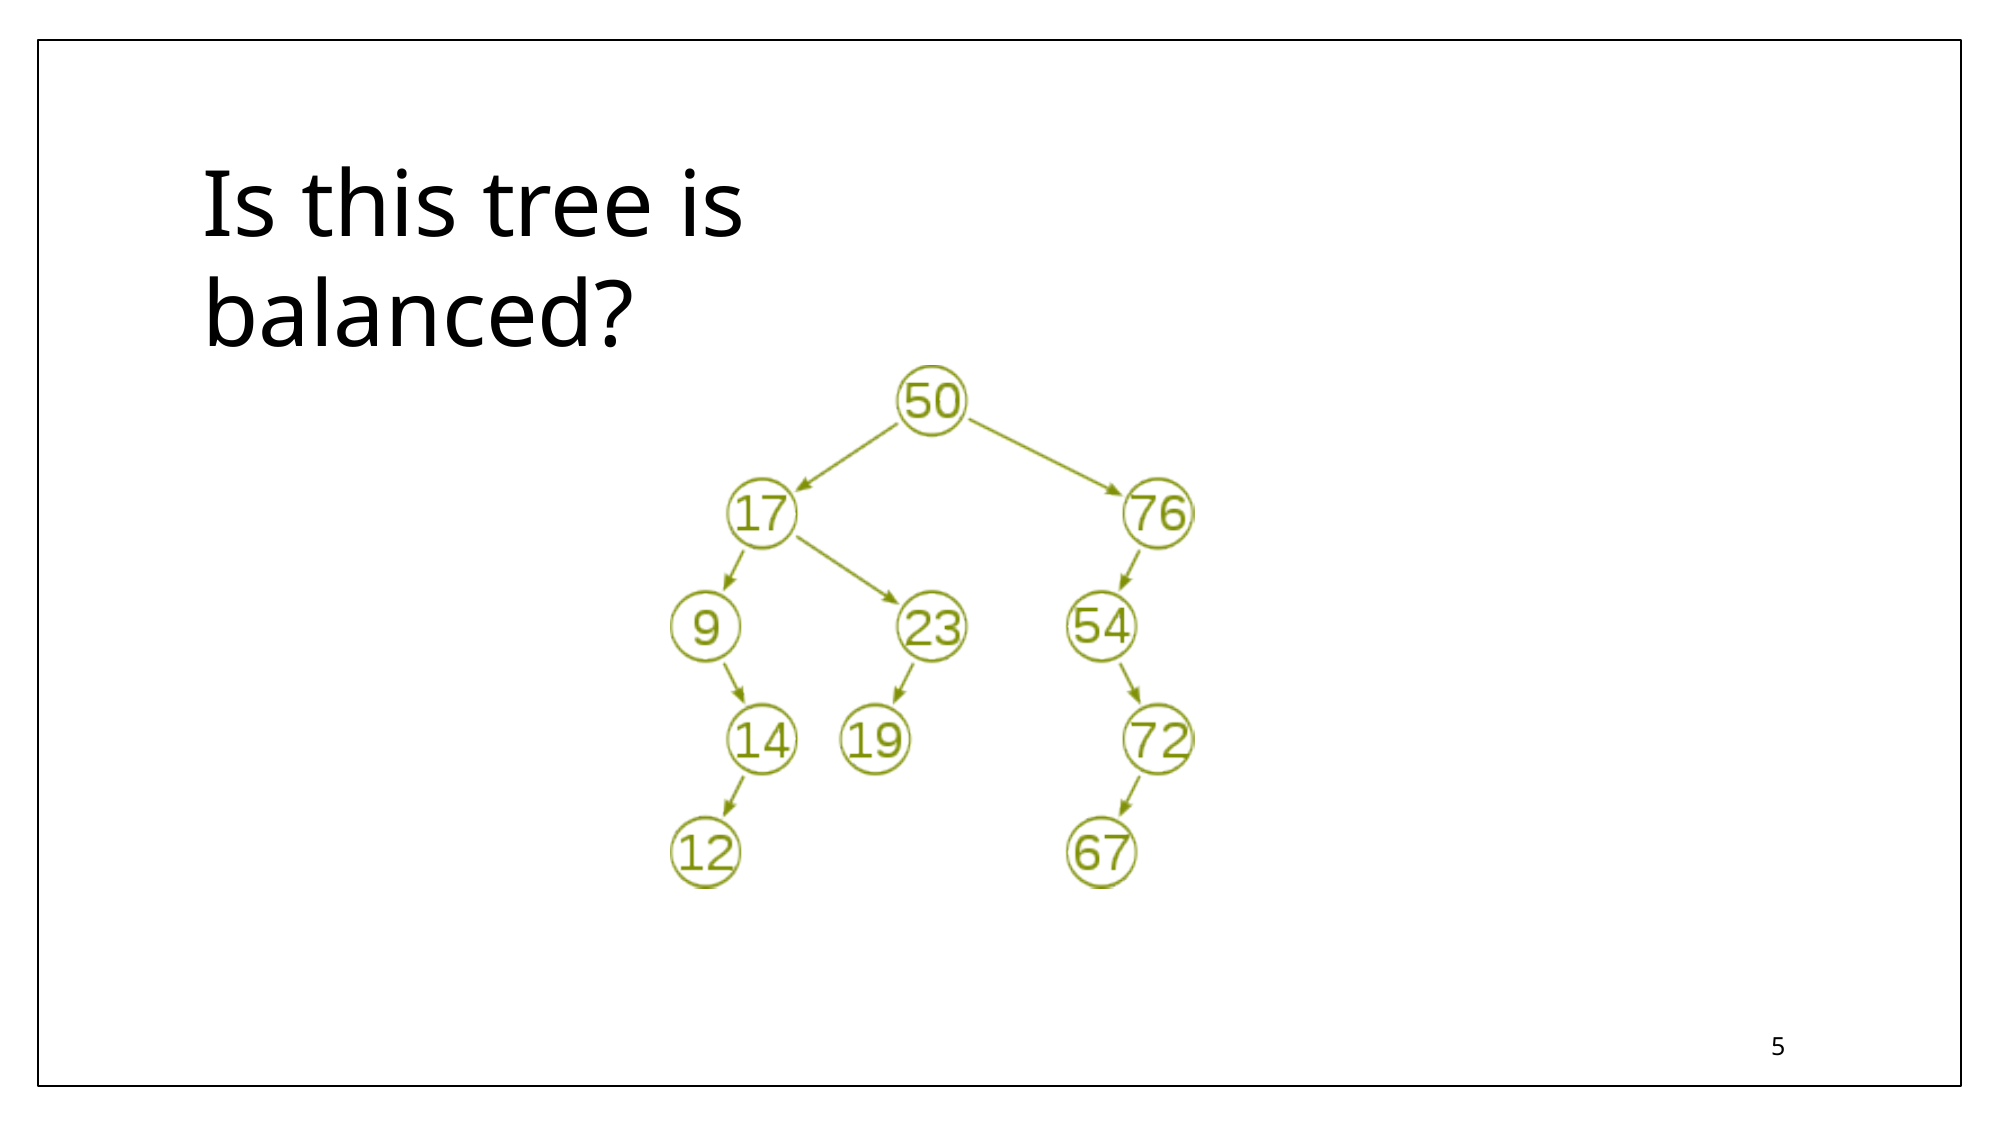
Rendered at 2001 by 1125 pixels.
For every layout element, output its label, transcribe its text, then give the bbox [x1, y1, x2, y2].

picture [670, 364, 1195, 889]
title Is this tree is balanced? [200, 142, 1071, 365]
slide_number 5 [1764, 1038, 1802, 1125]
